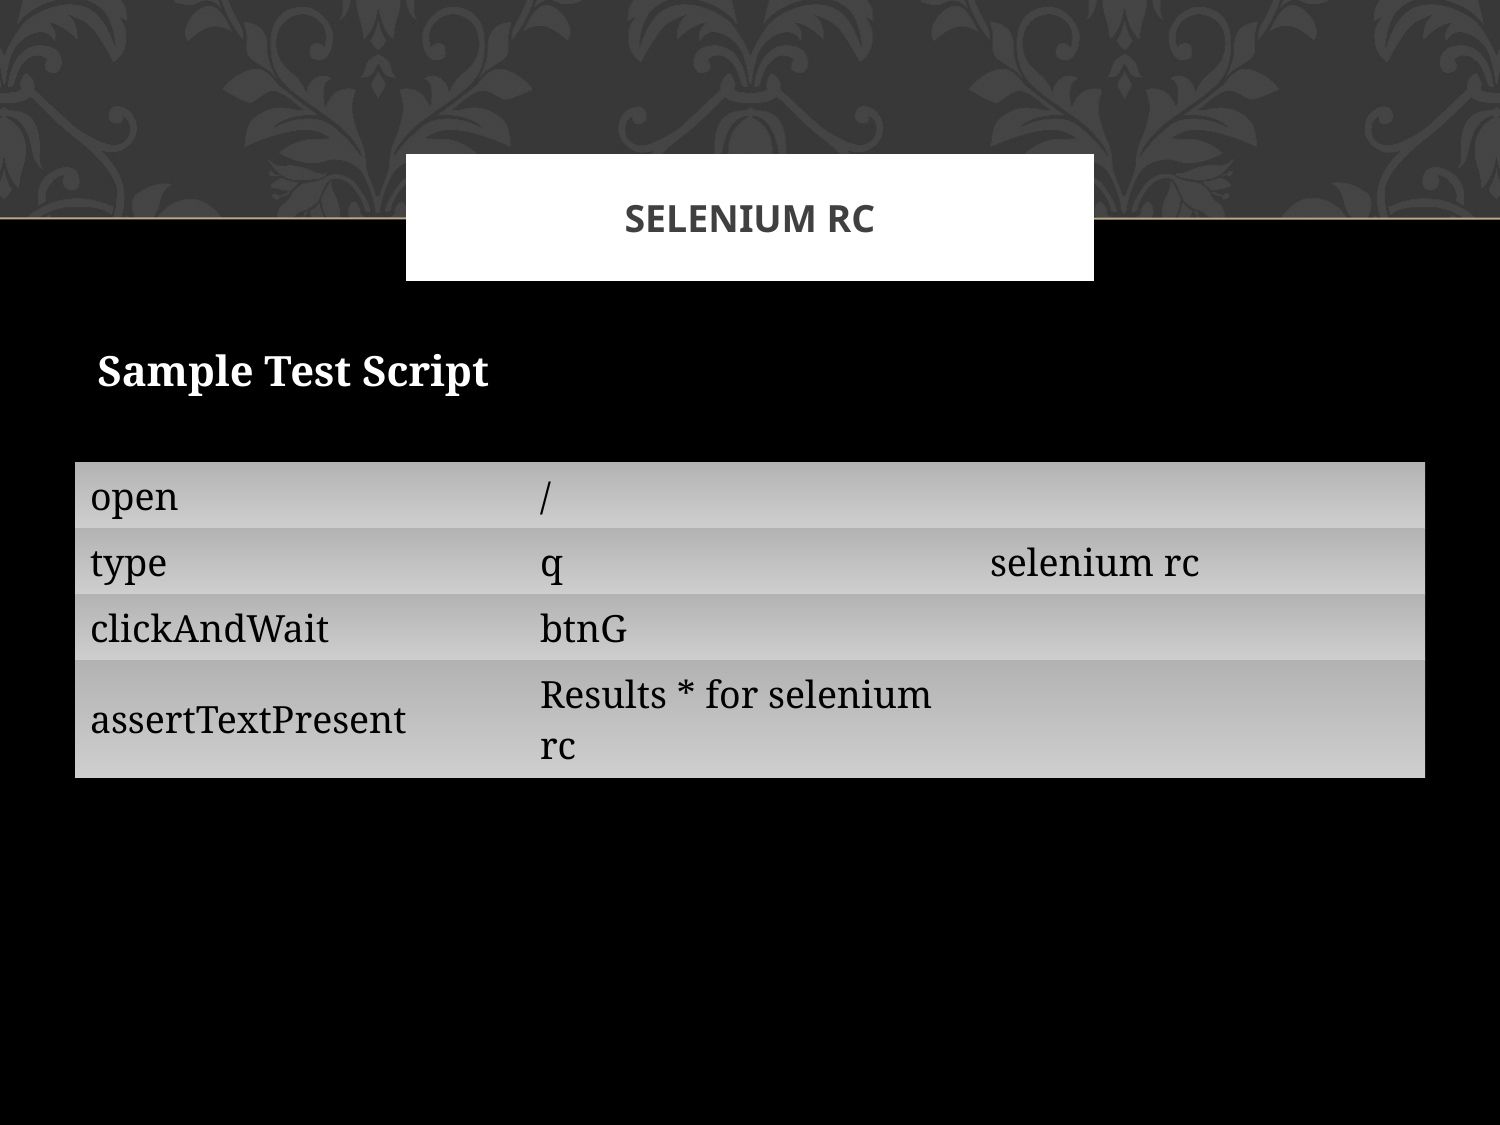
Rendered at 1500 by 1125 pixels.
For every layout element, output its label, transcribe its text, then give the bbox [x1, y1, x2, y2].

table_header / [525, 463, 975, 529]
title Selenium RC [406, 154, 1094, 281]
table_cell assertTextPresent [75, 661, 525, 778]
table_header open [75, 463, 525, 529]
text_box Sample Test Script [82, 337, 696, 403]
table_cell [975, 661, 1425, 778]
table_cell [975, 595, 1425, 661]
table_cell btnG [525, 595, 975, 661]
table_cell clickAndWait [75, 595, 525, 661]
table_cell type [75, 529, 525, 595]
table_cell selenium rc [975, 529, 1425, 595]
table_cell q [525, 529, 975, 595]
table_header [975, 463, 1425, 529]
table_cell Results * for selenium rc [525, 661, 975, 778]
